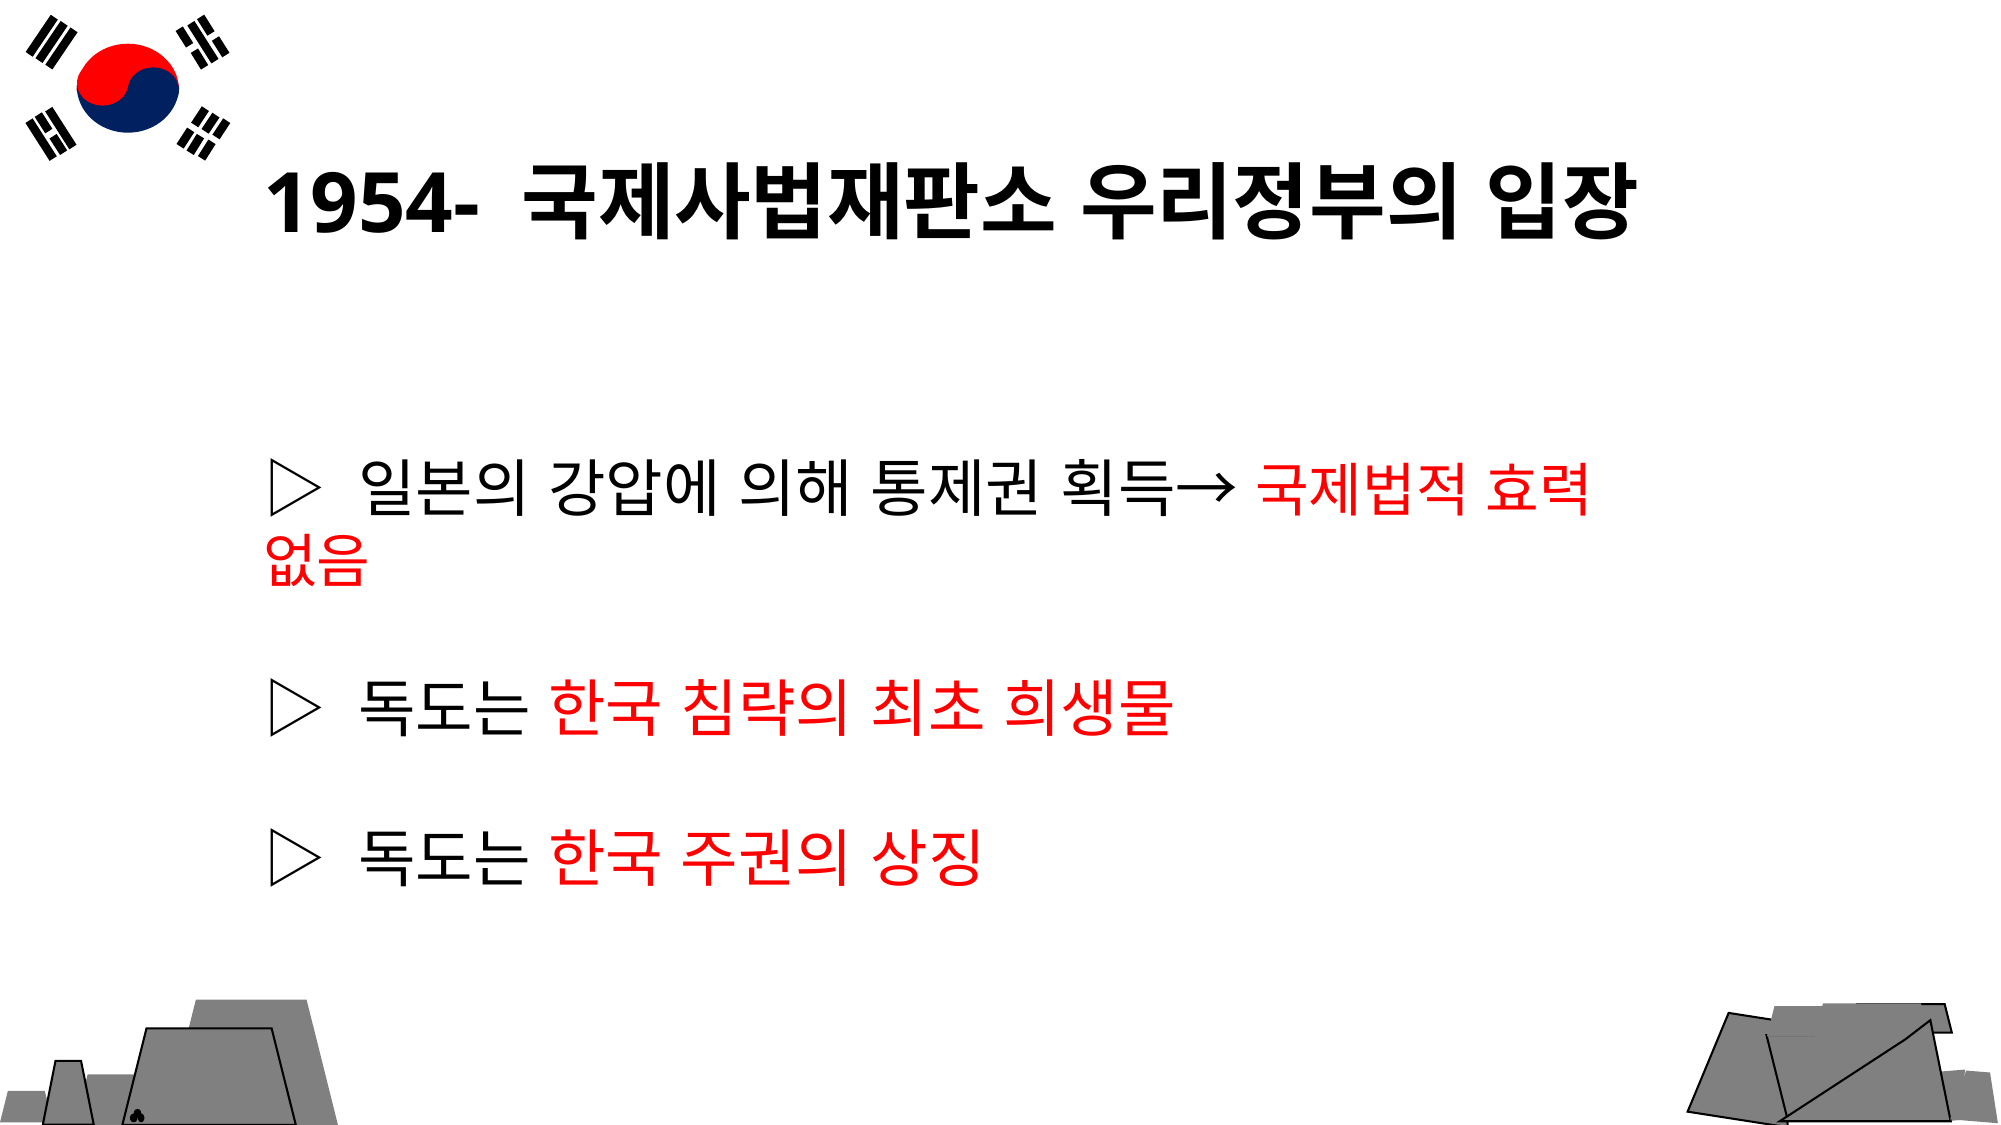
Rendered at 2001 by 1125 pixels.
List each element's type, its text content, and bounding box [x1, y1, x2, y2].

text_box 1954- 국제사법재판소 우리정부의 입장 ▷ 일본의 강압에 의해 통제권 획득→ 국제법적 효력 없음 ▷ 독도는 한국 침략의 최초 희생물 ▷ 독도는 한국 주권의 상징 [248, 41, 1731, 902]
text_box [1694, 1003, 2000, 1122]
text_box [0, 999, 338, 1125]
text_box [1, 0, 249, 177]
